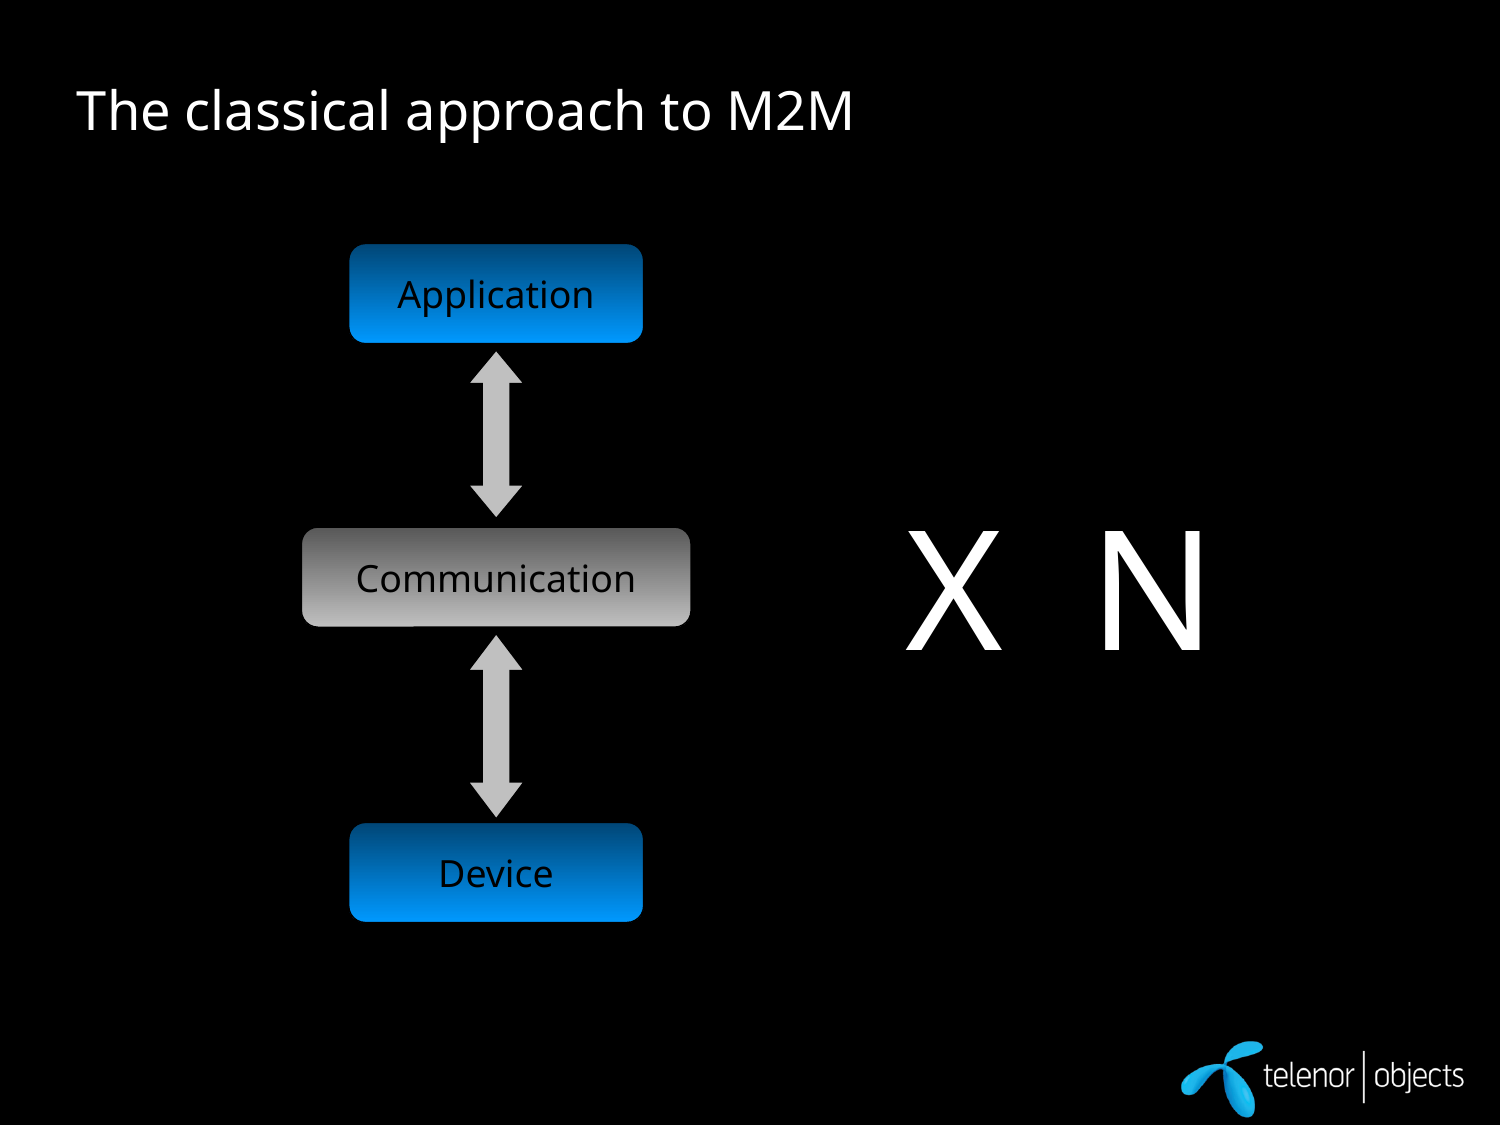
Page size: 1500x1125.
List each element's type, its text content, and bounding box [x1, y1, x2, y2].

text_box [468, 633, 525, 819]
text_box X N [890, 475, 1232, 691]
text_box Device [348, 822, 644, 923]
picture [1175, 1035, 1471, 1123]
text_box Communication [301, 527, 692, 628]
title The classical approach to M2M [76, 76, 1328, 227]
text_box Application [348, 243, 644, 344]
text_box [468, 350, 525, 519]
